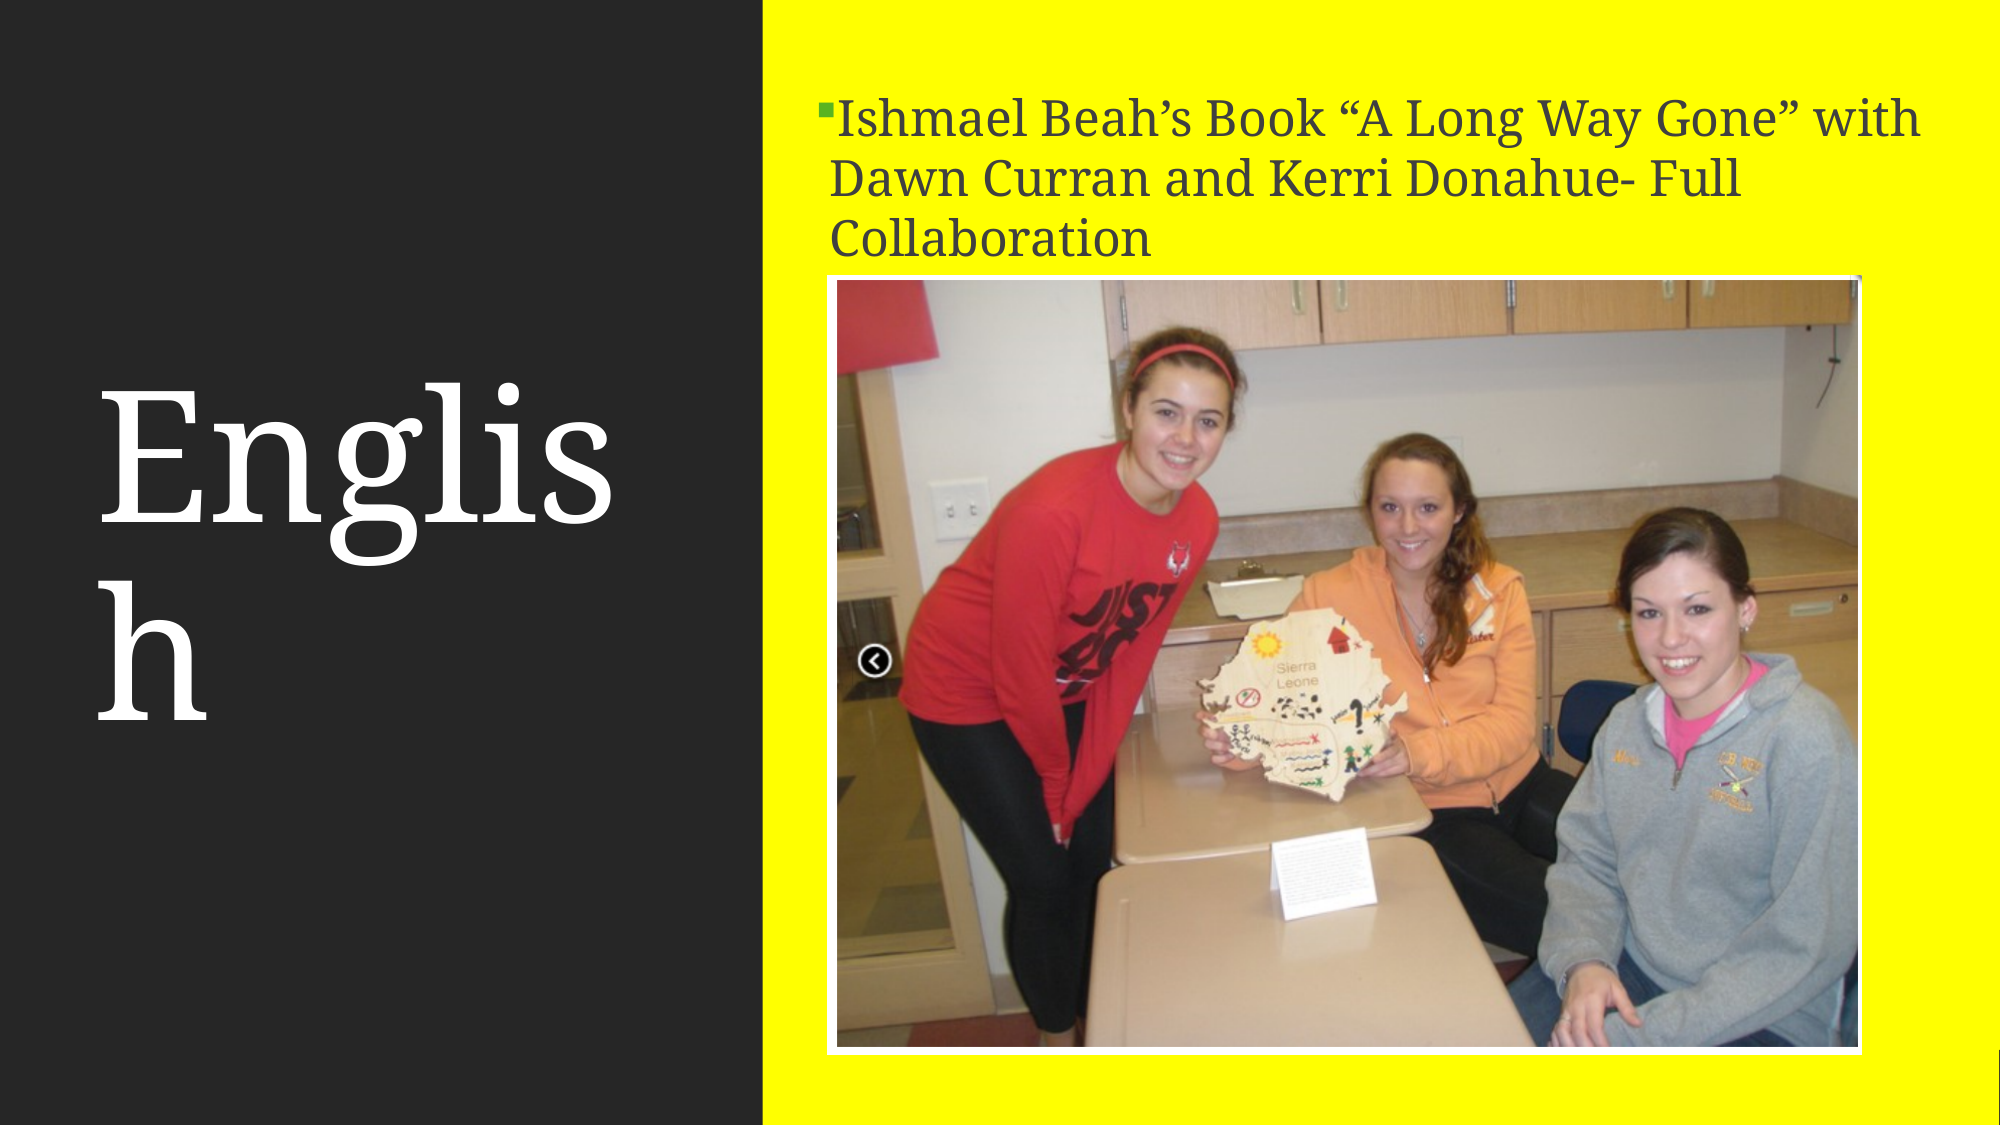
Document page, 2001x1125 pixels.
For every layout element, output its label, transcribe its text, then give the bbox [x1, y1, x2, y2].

title English [80, 99, 679, 1026]
picture [826, 275, 1863, 1056]
text_box [0, 0, 764, 1125]
list Ishmael Beah’s Book “A Long Way Gone” with Dawn Curran and Kerri Donahue- Full Collaboration [814, 78, 1939, 1055]
text_box [764, 0, 2000, 1125]
